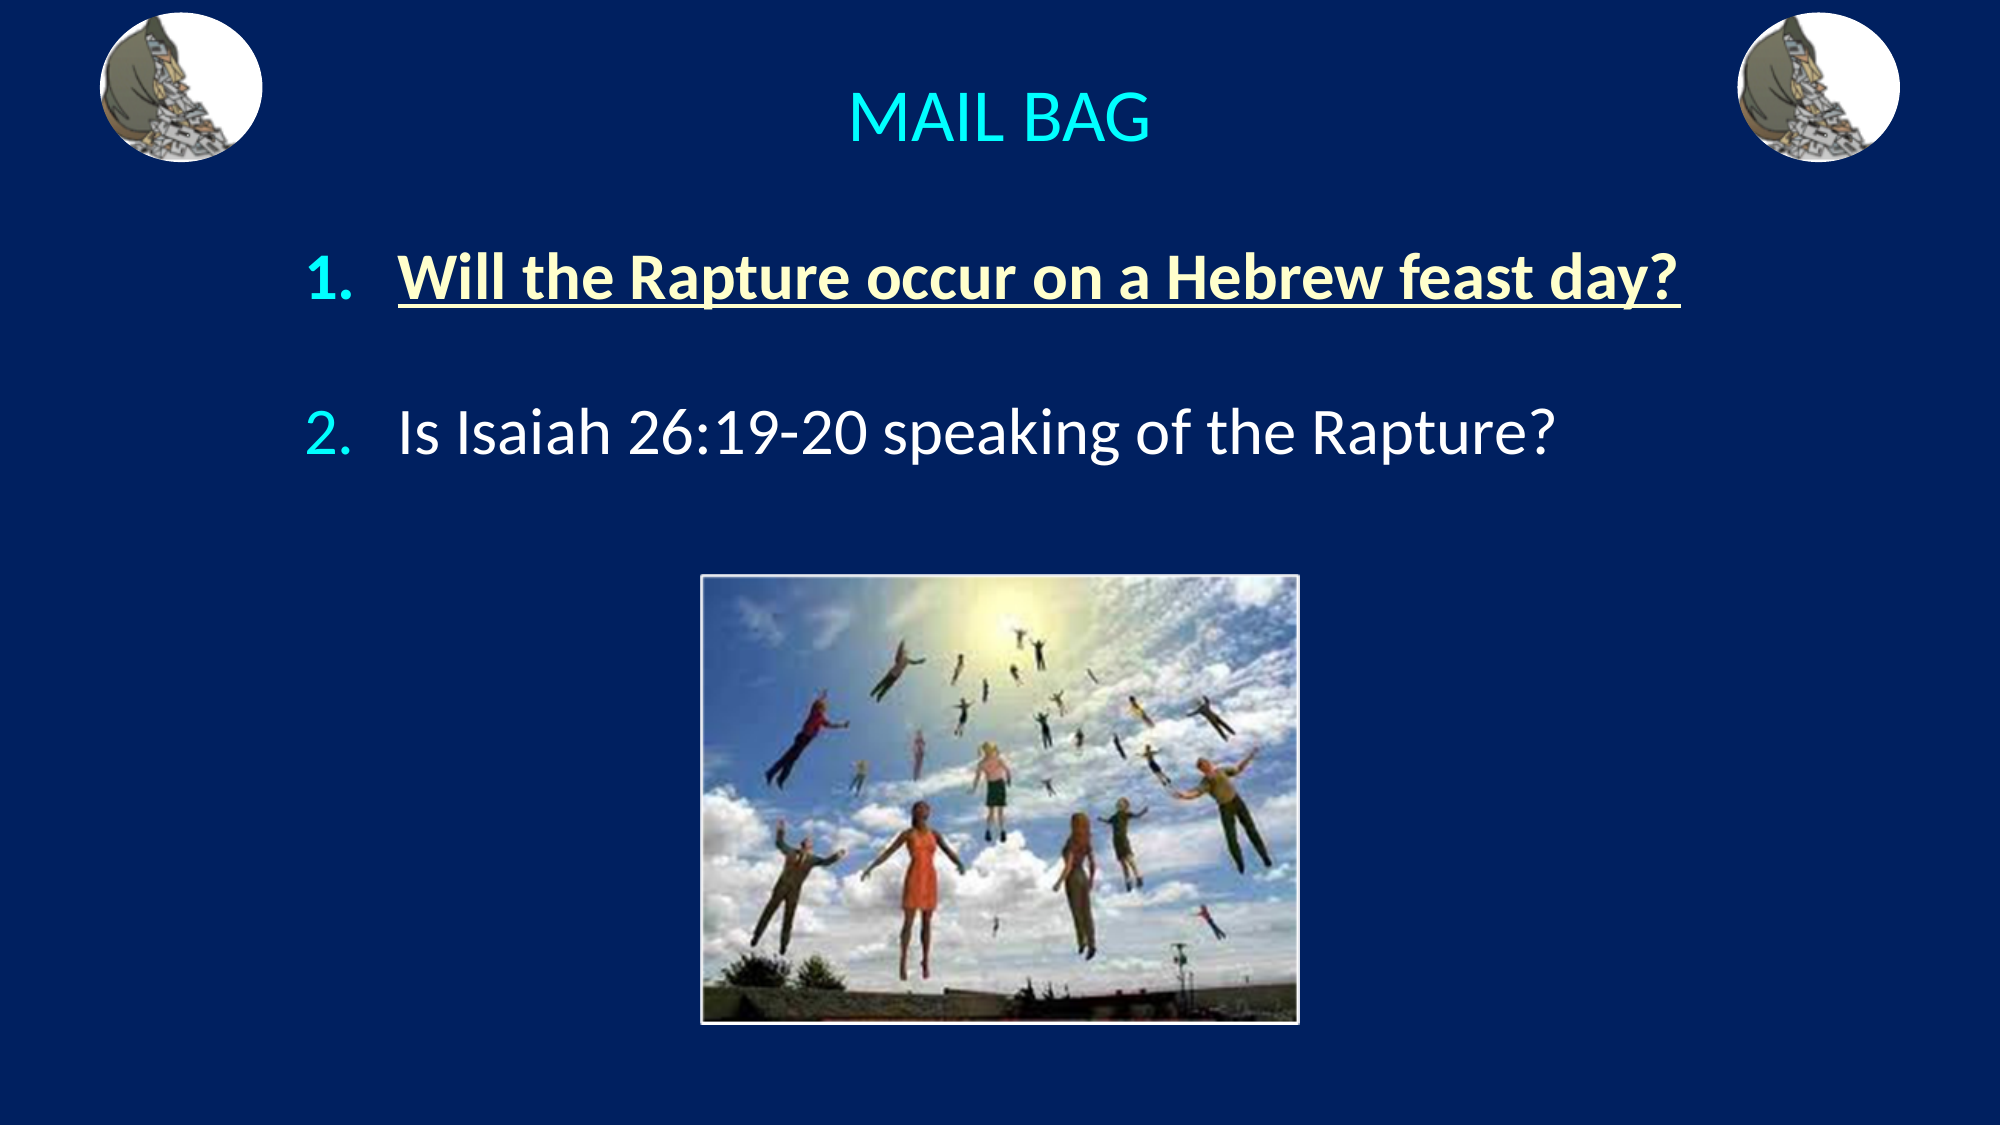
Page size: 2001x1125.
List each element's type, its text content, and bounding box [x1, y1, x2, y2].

title MAIL BAG [464, 37, 1536, 186]
picture [700, 574, 1300, 1026]
list Will the Rapture occur on a Hebrew feast day? Is Isaiah 26:19-20 speaking of the Rapture? [288, 224, 1712, 1001]
picture [1737, 12, 1901, 163]
picture [99, 12, 263, 163]
